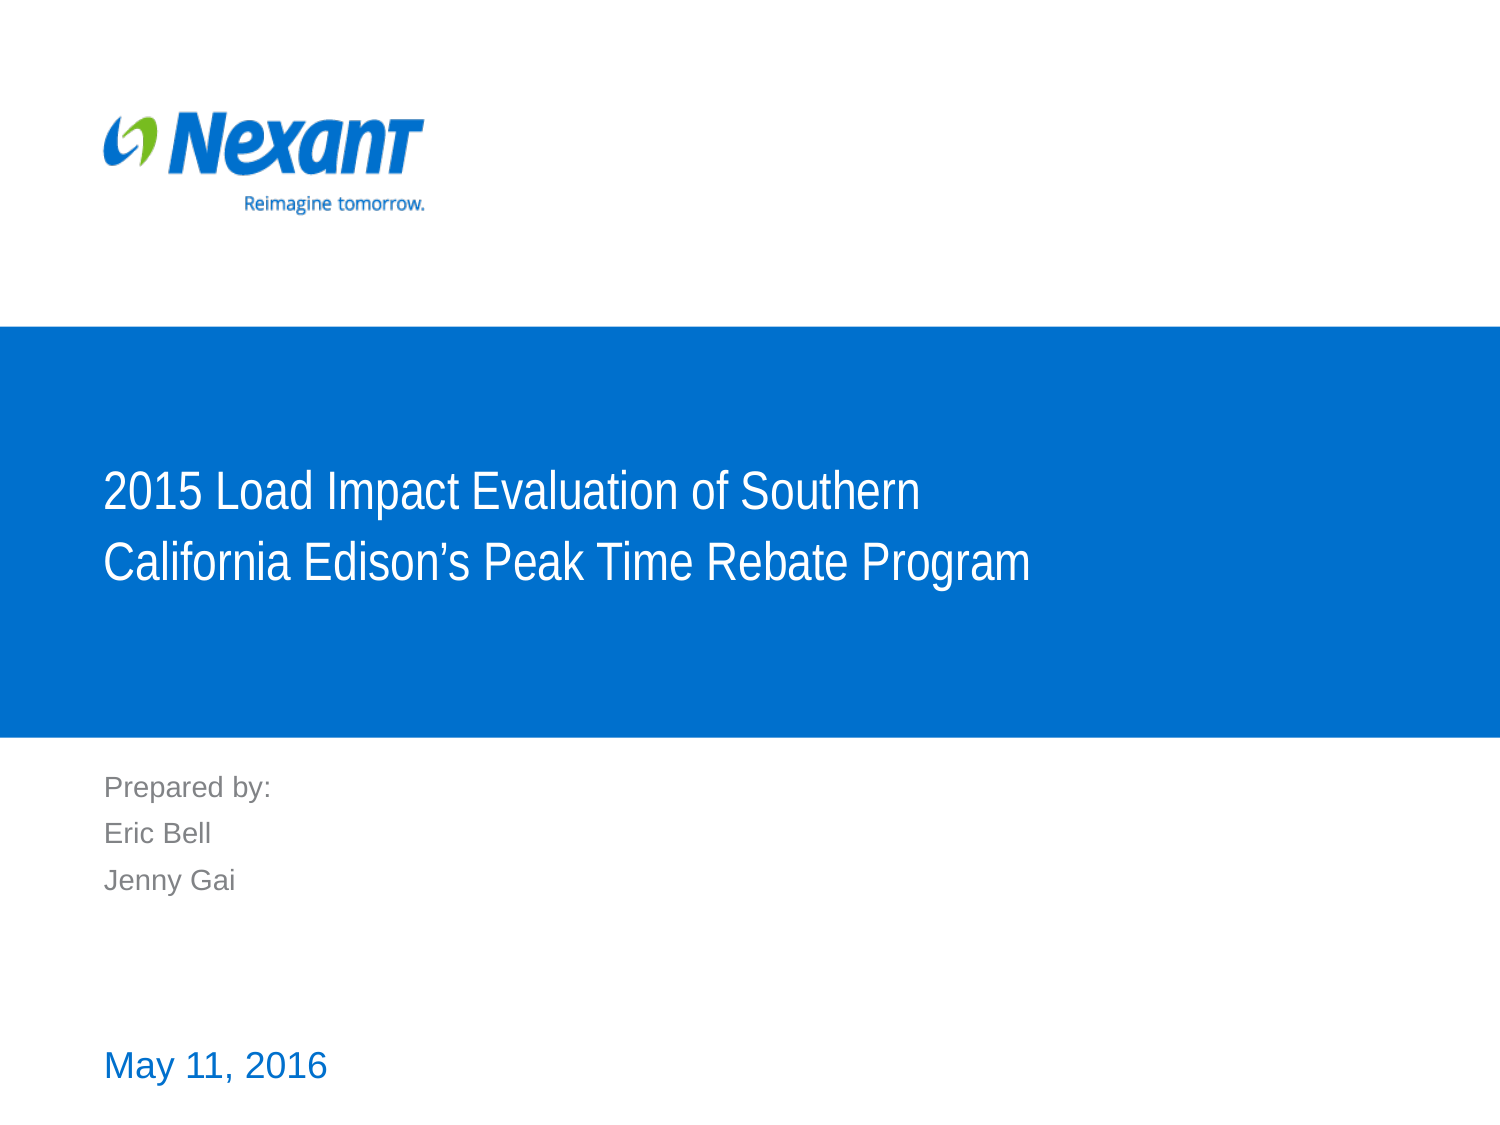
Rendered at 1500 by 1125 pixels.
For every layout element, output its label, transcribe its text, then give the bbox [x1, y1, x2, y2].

picture [57, 63, 471, 239]
list Prepared by: Eric Bell Jenny Gai [103, 768, 1055, 993]
title 2015 Load Impact Evaluation of Southern California Edison’s Peak Time Rebate Program [103, 377, 1067, 591]
list May 11, 2016 [103, 1024, 452, 1102]
